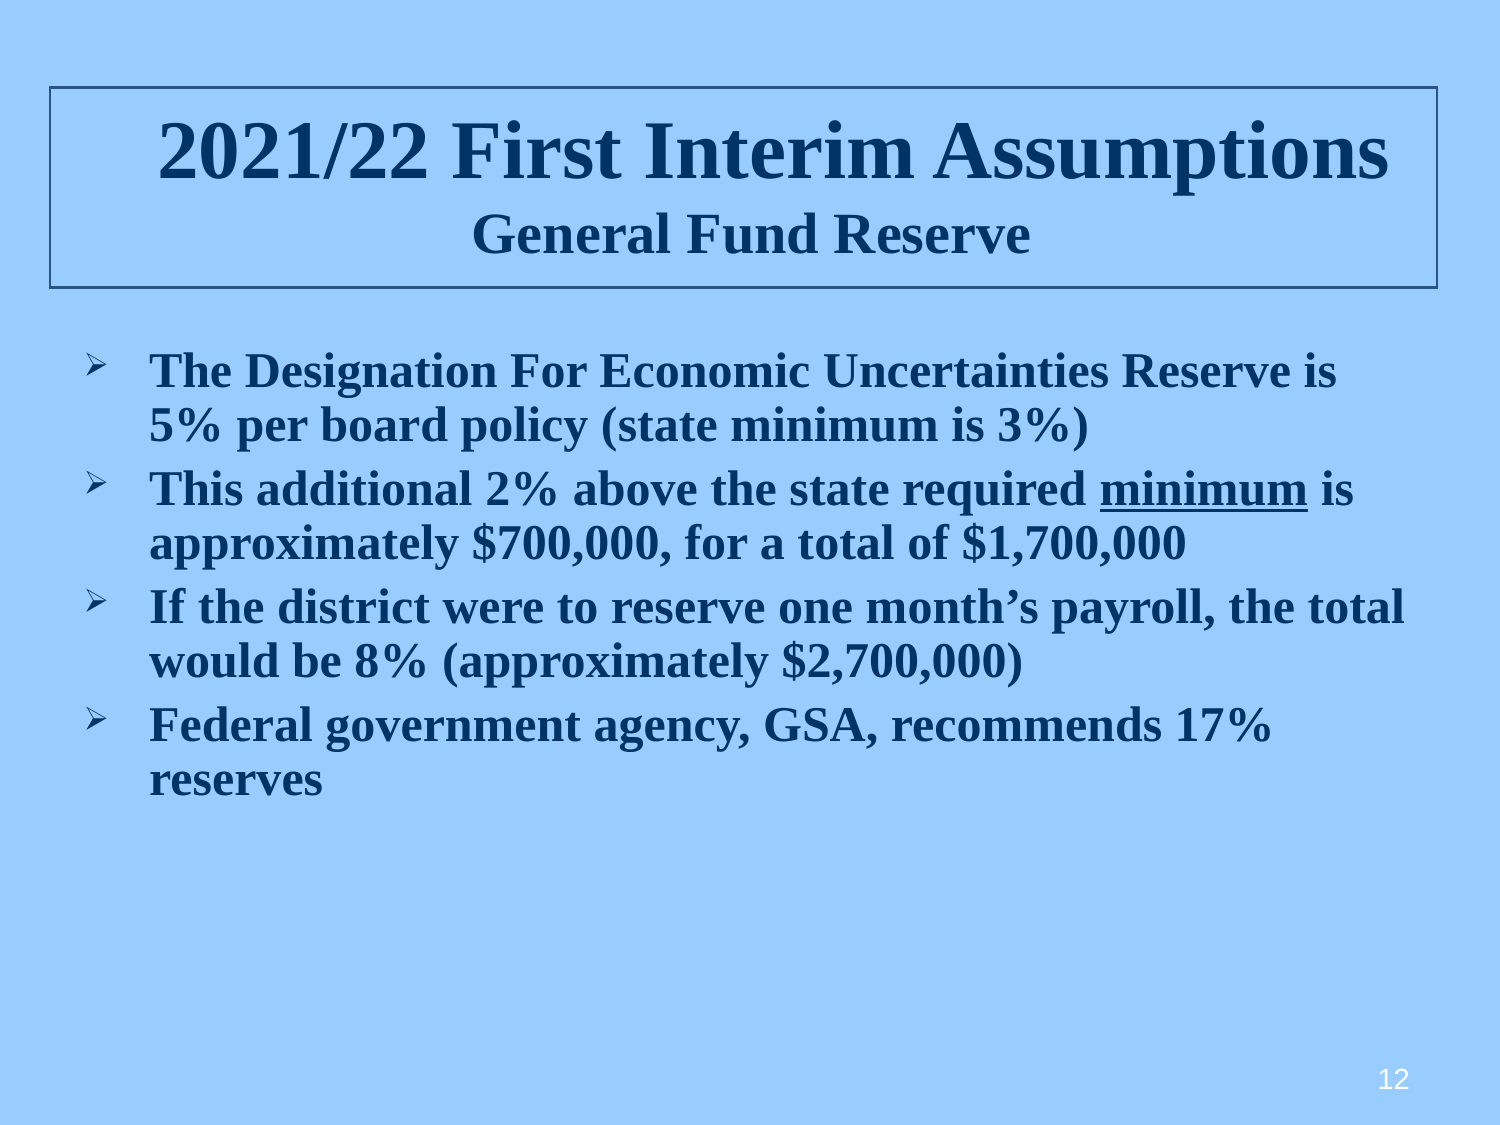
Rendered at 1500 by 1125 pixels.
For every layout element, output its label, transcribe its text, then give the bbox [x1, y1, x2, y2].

slide_number 12 [1074, 1038, 1425, 1103]
title 2021/22 First Interim Assumptions General Fund Reserve [50, 87, 1438, 288]
list The Designation For Economic Uncertainties Reserve is 5% per board policy (state minimum is 3%) This additional 2% above the state required minimum is approximately $700,000, for a total of $1,700,000 If the district were to reserve one month’s payroll, the total would be 8% (approximately $2,700,000) Federal government agency, GSA, recommends 17% reserves [50, 337, 1438, 1038]
